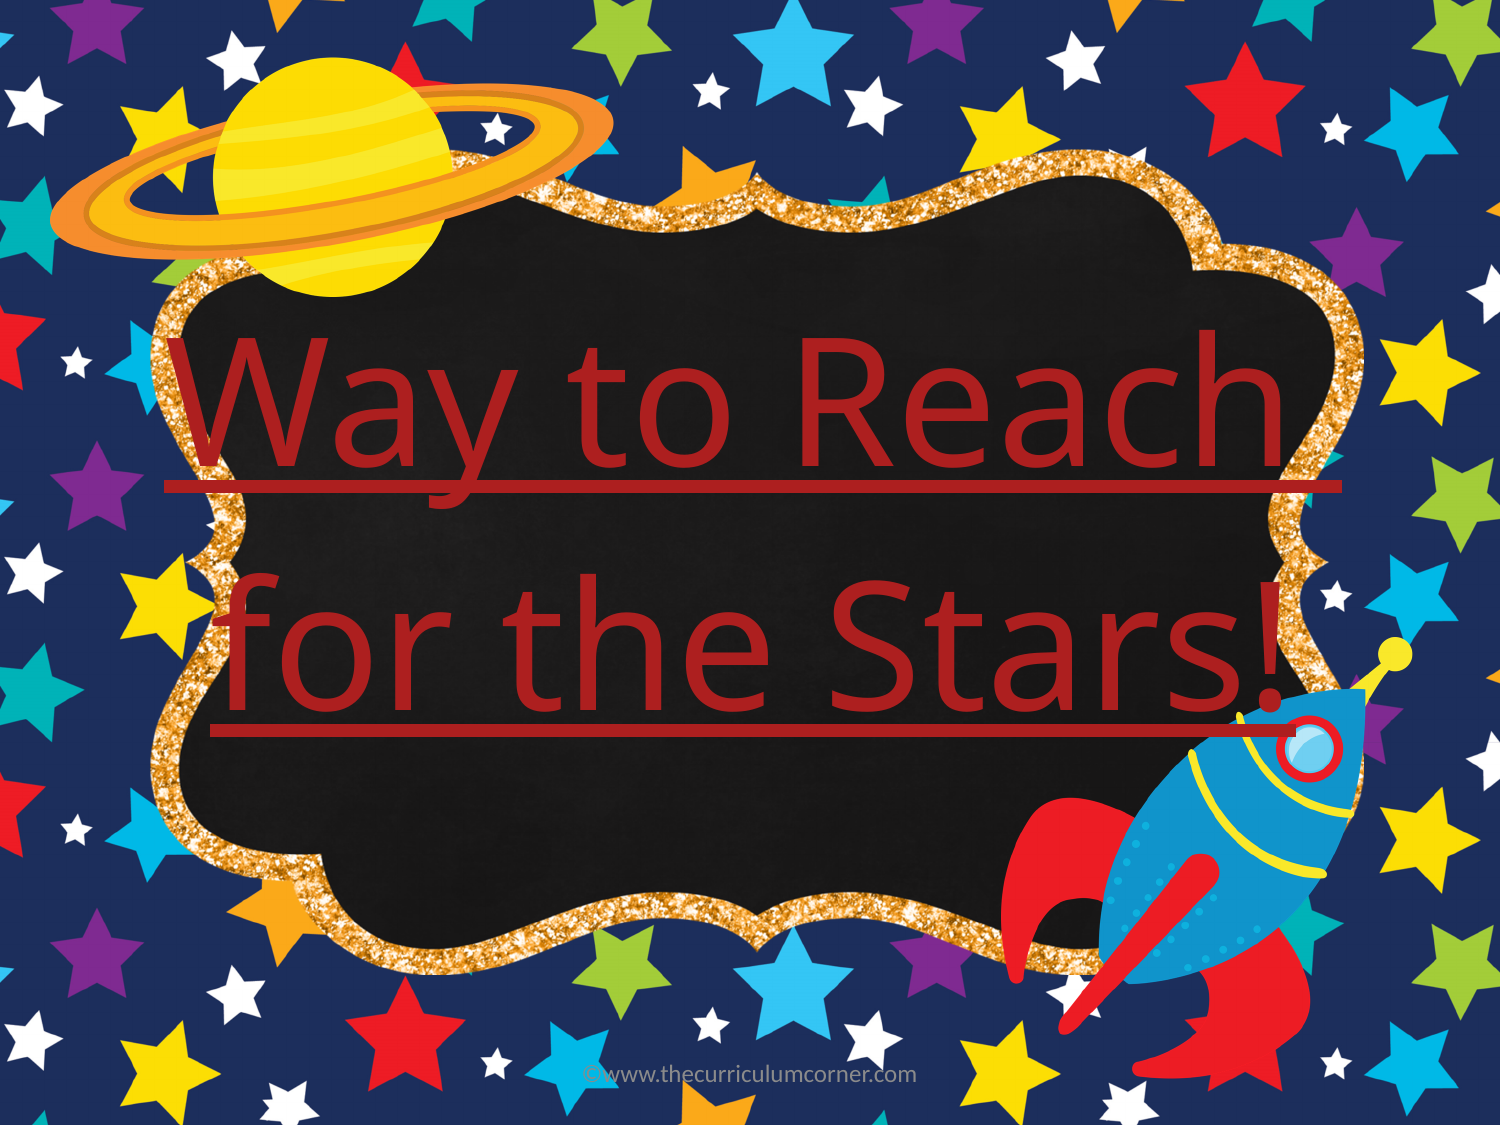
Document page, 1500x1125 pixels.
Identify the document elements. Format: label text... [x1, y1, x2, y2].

title Way to Reach for the Stars! [78, 437, 1429, 625]
picture [0, 0, 1500, 1125]
footer ©www.thecurriculumcorner.com [512, 1042, 988, 1103]
